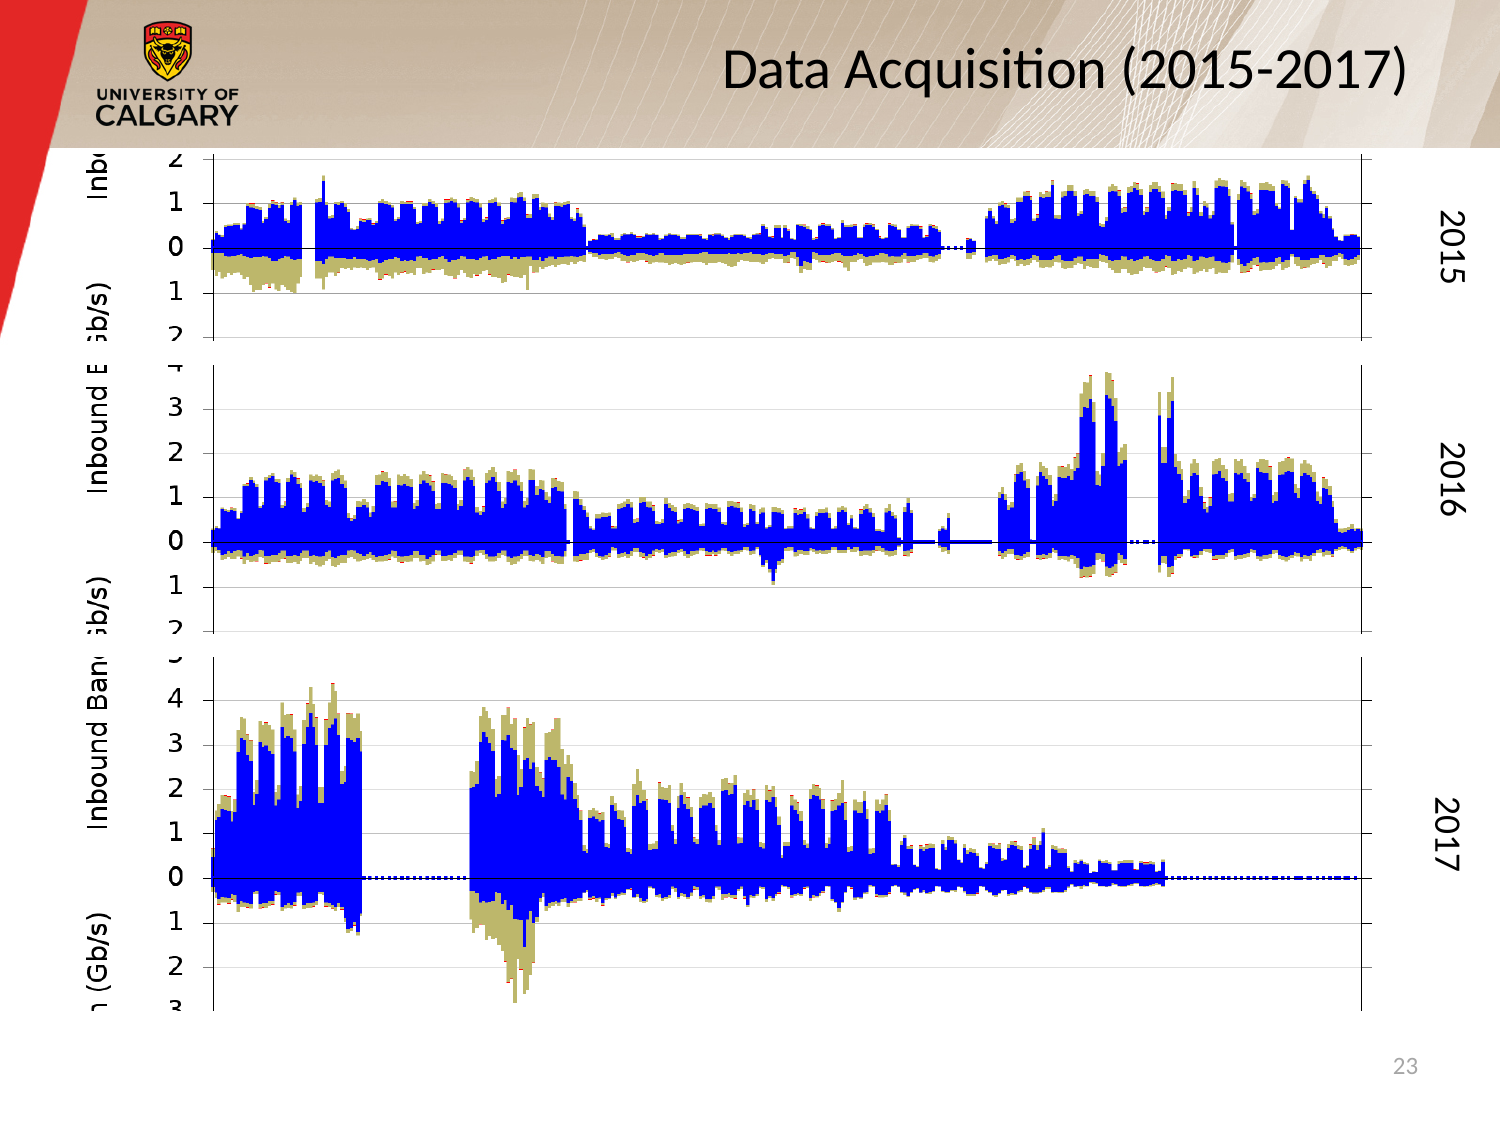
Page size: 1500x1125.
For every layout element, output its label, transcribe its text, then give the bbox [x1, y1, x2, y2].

text_box 2015 [1429, 194, 1486, 301]
text_box 2017 [1429, 781, 1481, 888]
picture [0, 0, 1500, 1125]
title Data Acquisition (2015-2017) [219, 0, 1425, 131]
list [74, 154, 1426, 342]
text_box 23 [1291, 1042, 1434, 1103]
text_box 2016 [1429, 426, 1486, 533]
